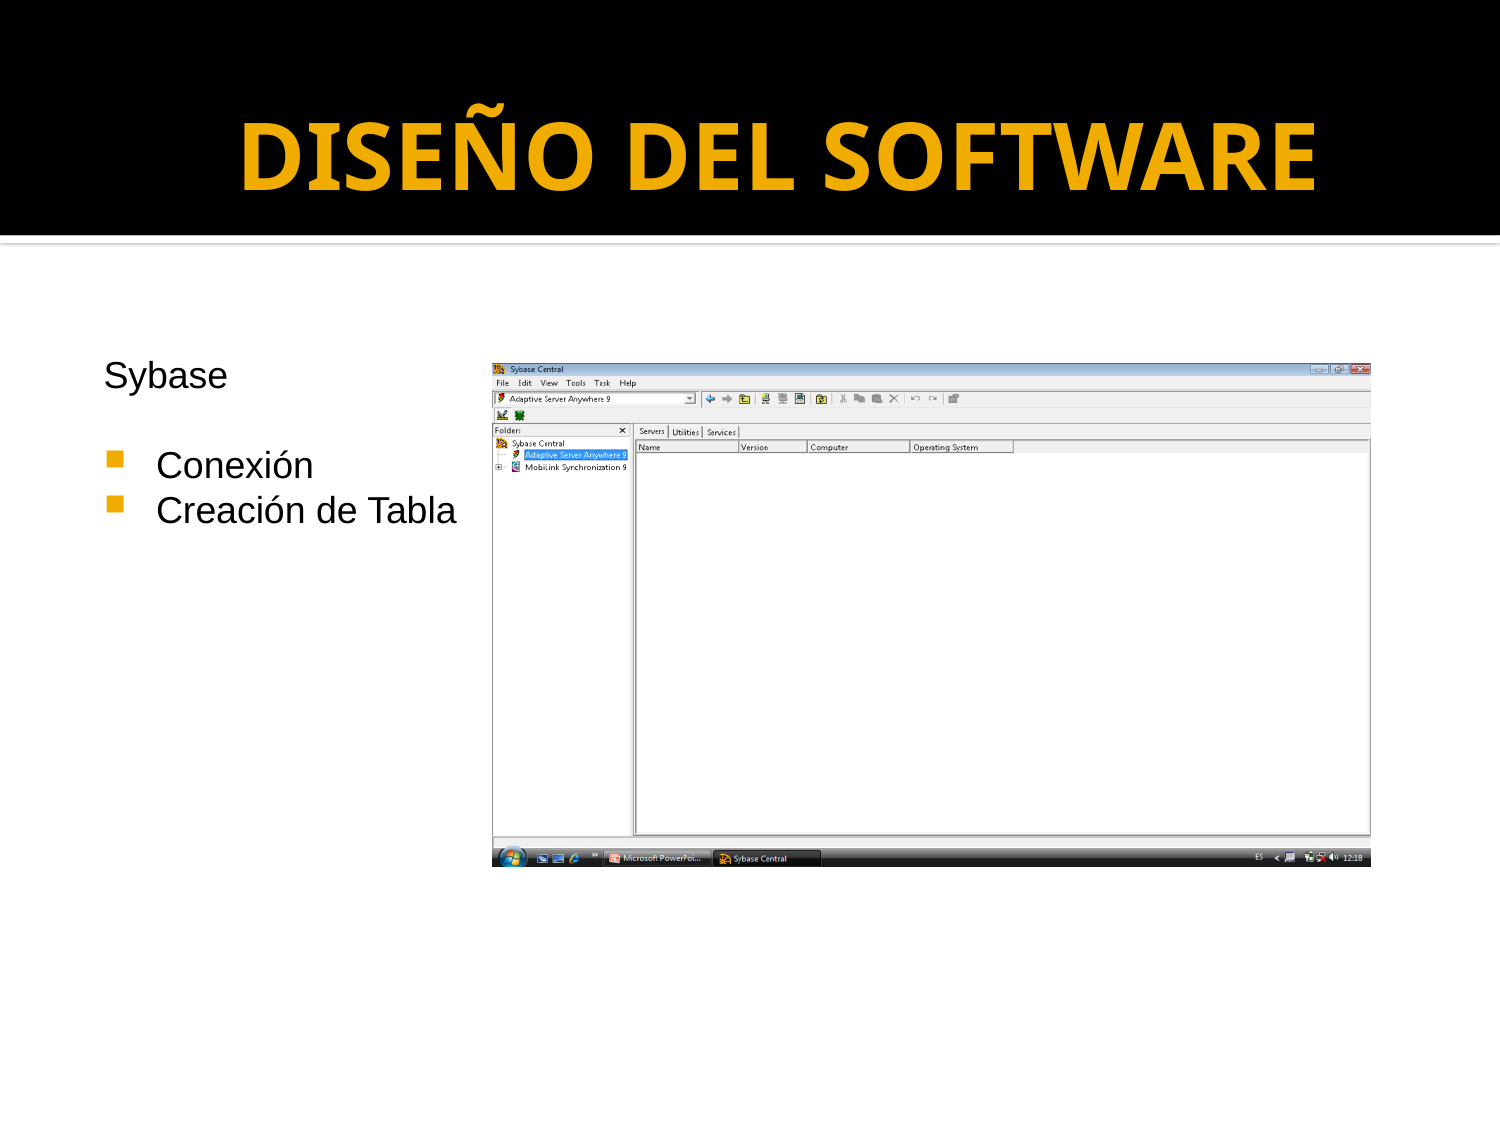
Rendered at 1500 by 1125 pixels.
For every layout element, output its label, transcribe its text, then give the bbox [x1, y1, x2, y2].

picture [492, 363, 1371, 867]
list Sybase Conexión Creación de Tabla [75, 291, 1425, 1050]
text_box DISEÑO DEL SOFTWARE [99, 50, 1450, 256]
